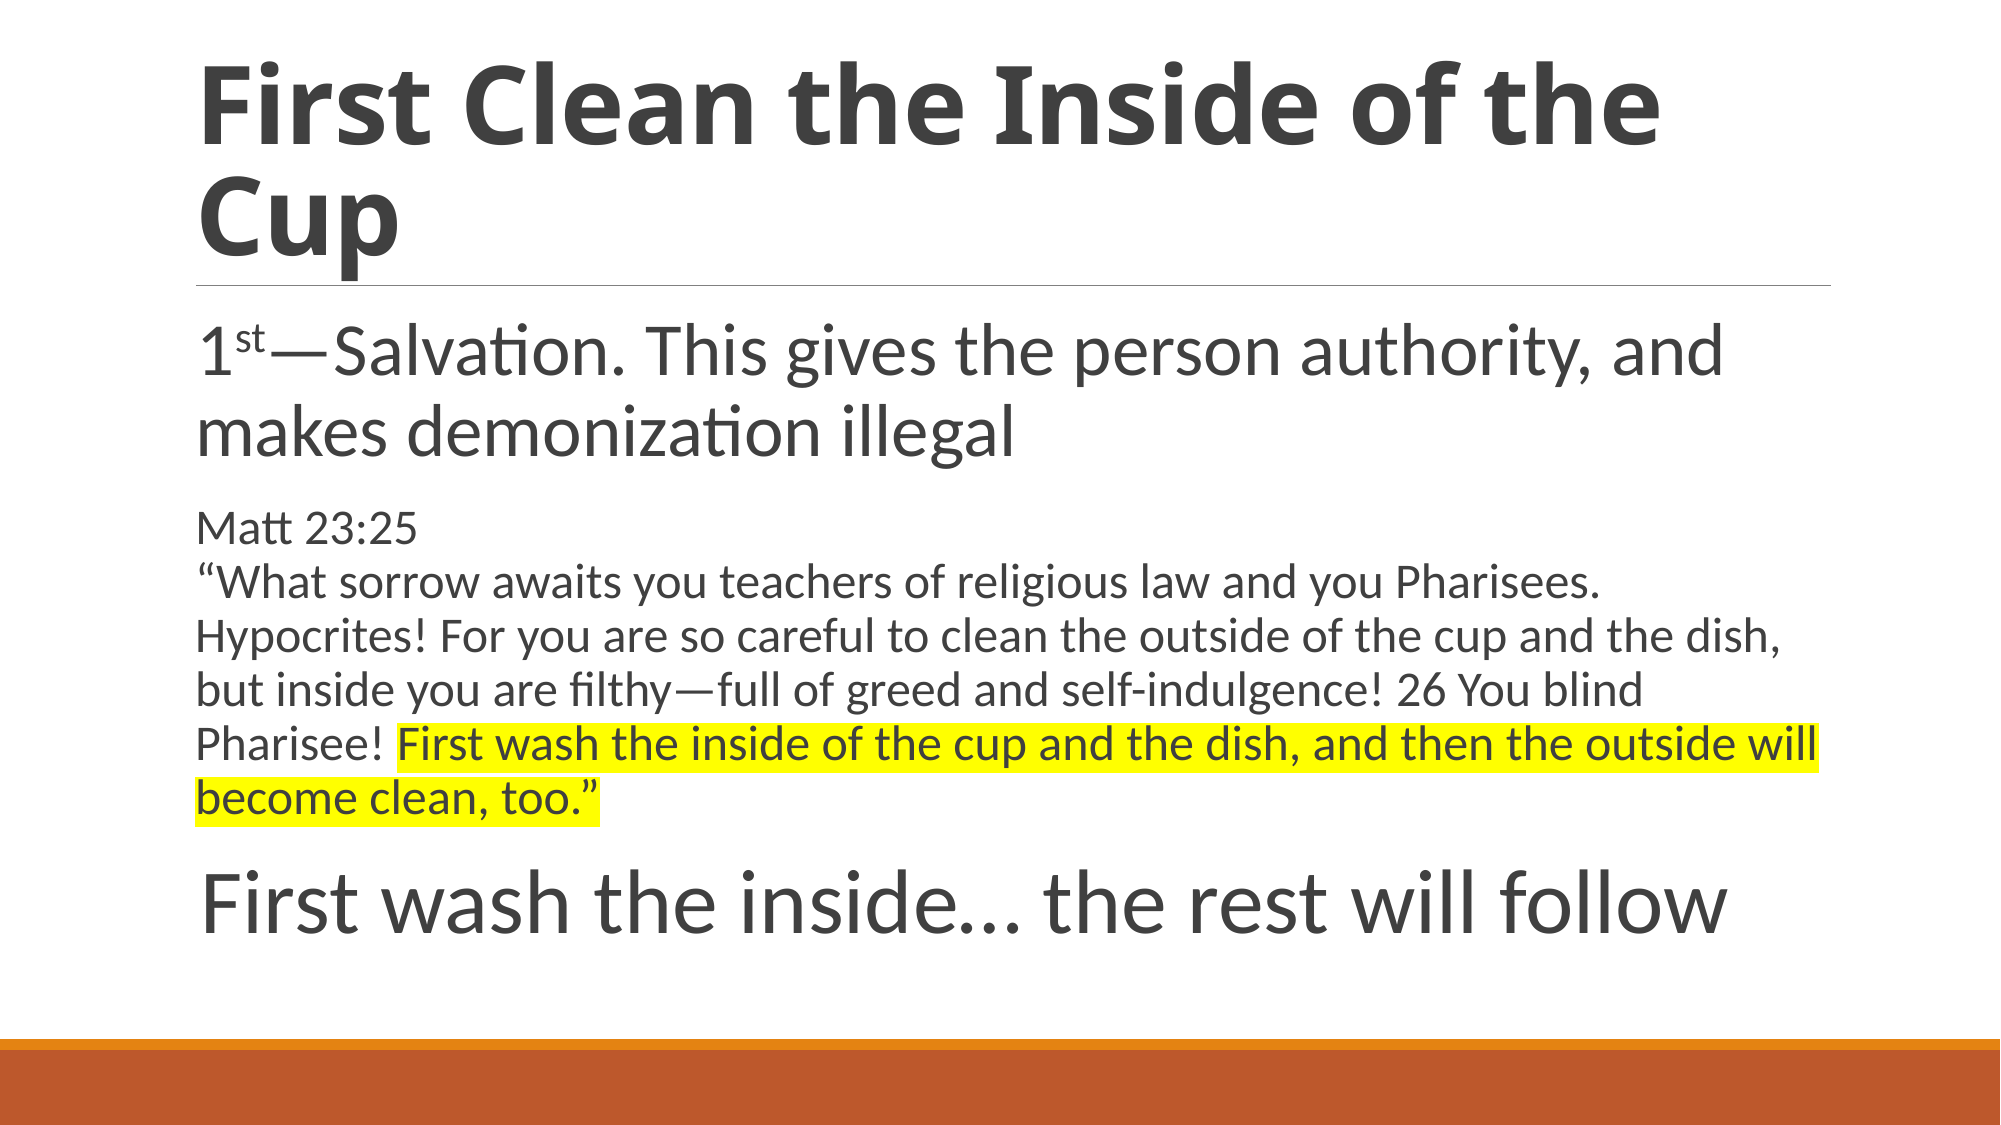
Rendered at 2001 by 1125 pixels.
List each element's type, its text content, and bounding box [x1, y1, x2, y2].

title First Clean the Inside of the Cup [180, 47, 1830, 285]
list 1st—Salvation. This gives the person authority, and makes demonization illegal Matt 23:25 “What sorrow awaits you teachers of religious law and you Pharisees. Hypocrites! For you are so careful to clean the outside of the cup and the dish, but inside you are filthy—full of greed and self-indulgence! 26 You blind Pharisee! First wash the inside of the cup and the dish, and then the outside will become clean, too.” First wash the inside… the rest will follow [180, 302, 1830, 963]
